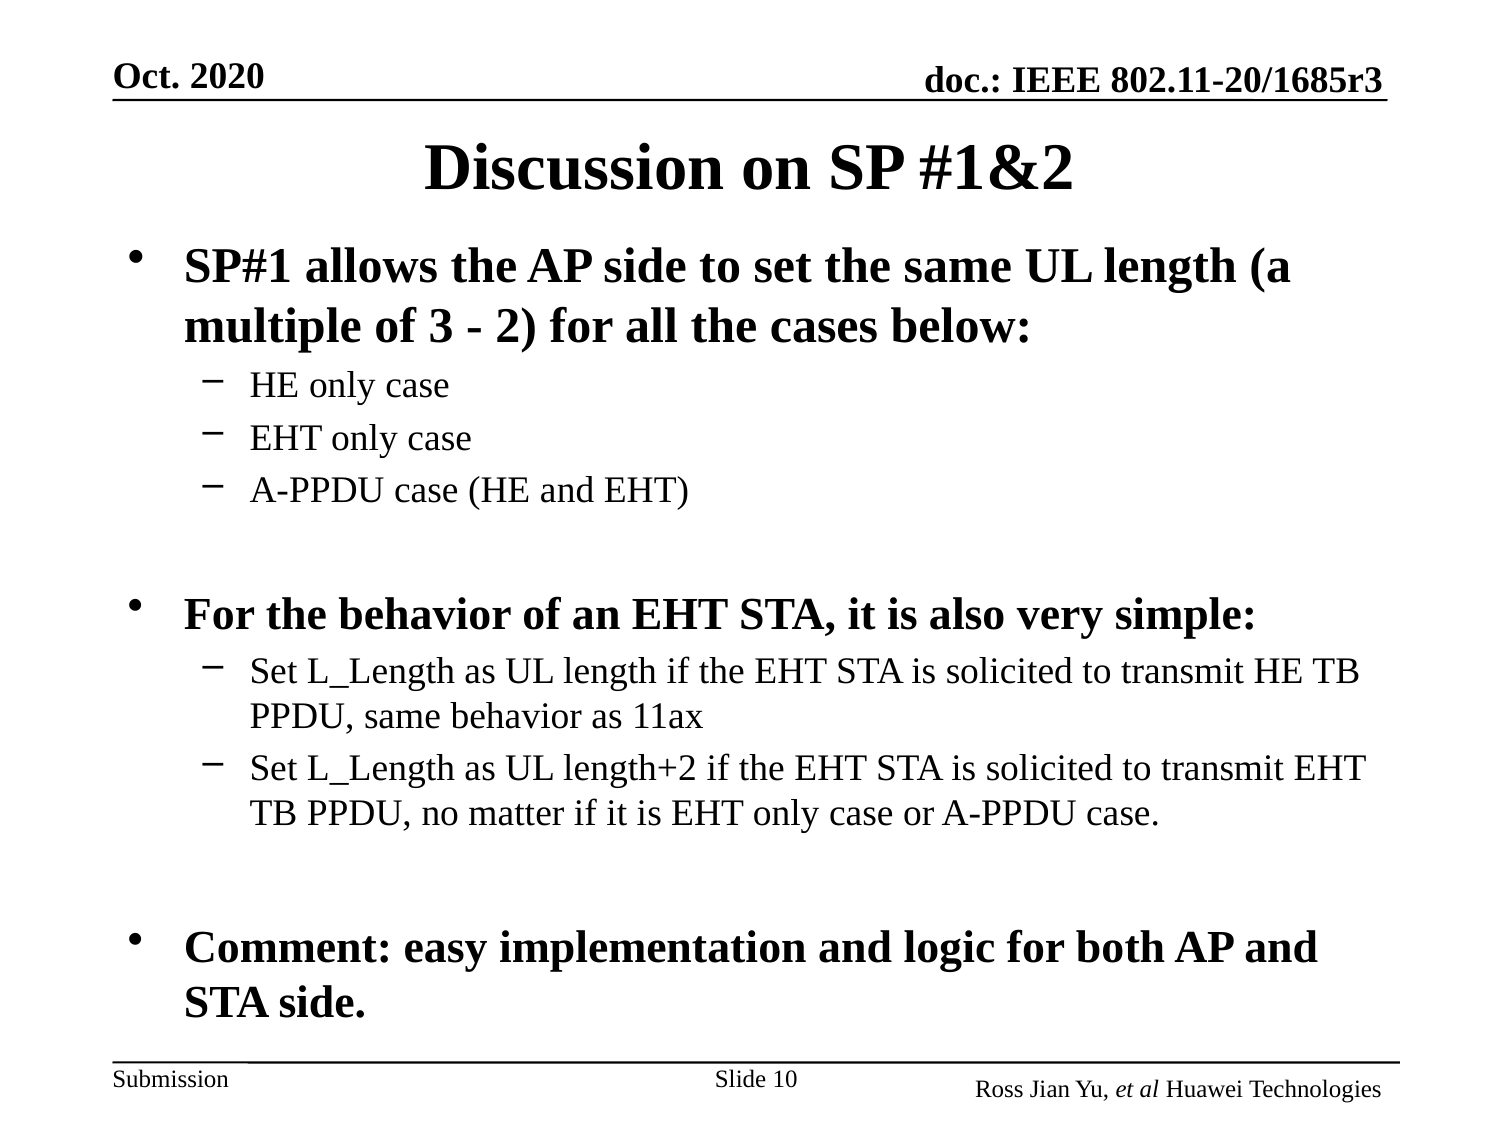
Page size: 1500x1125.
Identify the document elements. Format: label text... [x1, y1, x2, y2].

list SP#1 allows the AP side to set the same UL length (a multiple of 3 - 2) for all the cases below: HE only case EHT only case A-PPDU case (HE and EHT) For the behavior of an EHT STA, it is also very simple: Set L_Length as UL length if the EHT STA is solicited to transmit HE TB PPDU, same behavior as 11ax Set L_Length as UL length+2 if the EHT STA is solicited to transmit EHT TB PPDU, no matter if it is EHT only case or A-PPDU case. Comment: easy implementation and logic for both AP and STA side. [112, 224, 1388, 1001]
title Discussion on SP #1&2 [112, 112, 1388, 213]
slide_number Slide 10 [712, 1061, 800, 1093]
